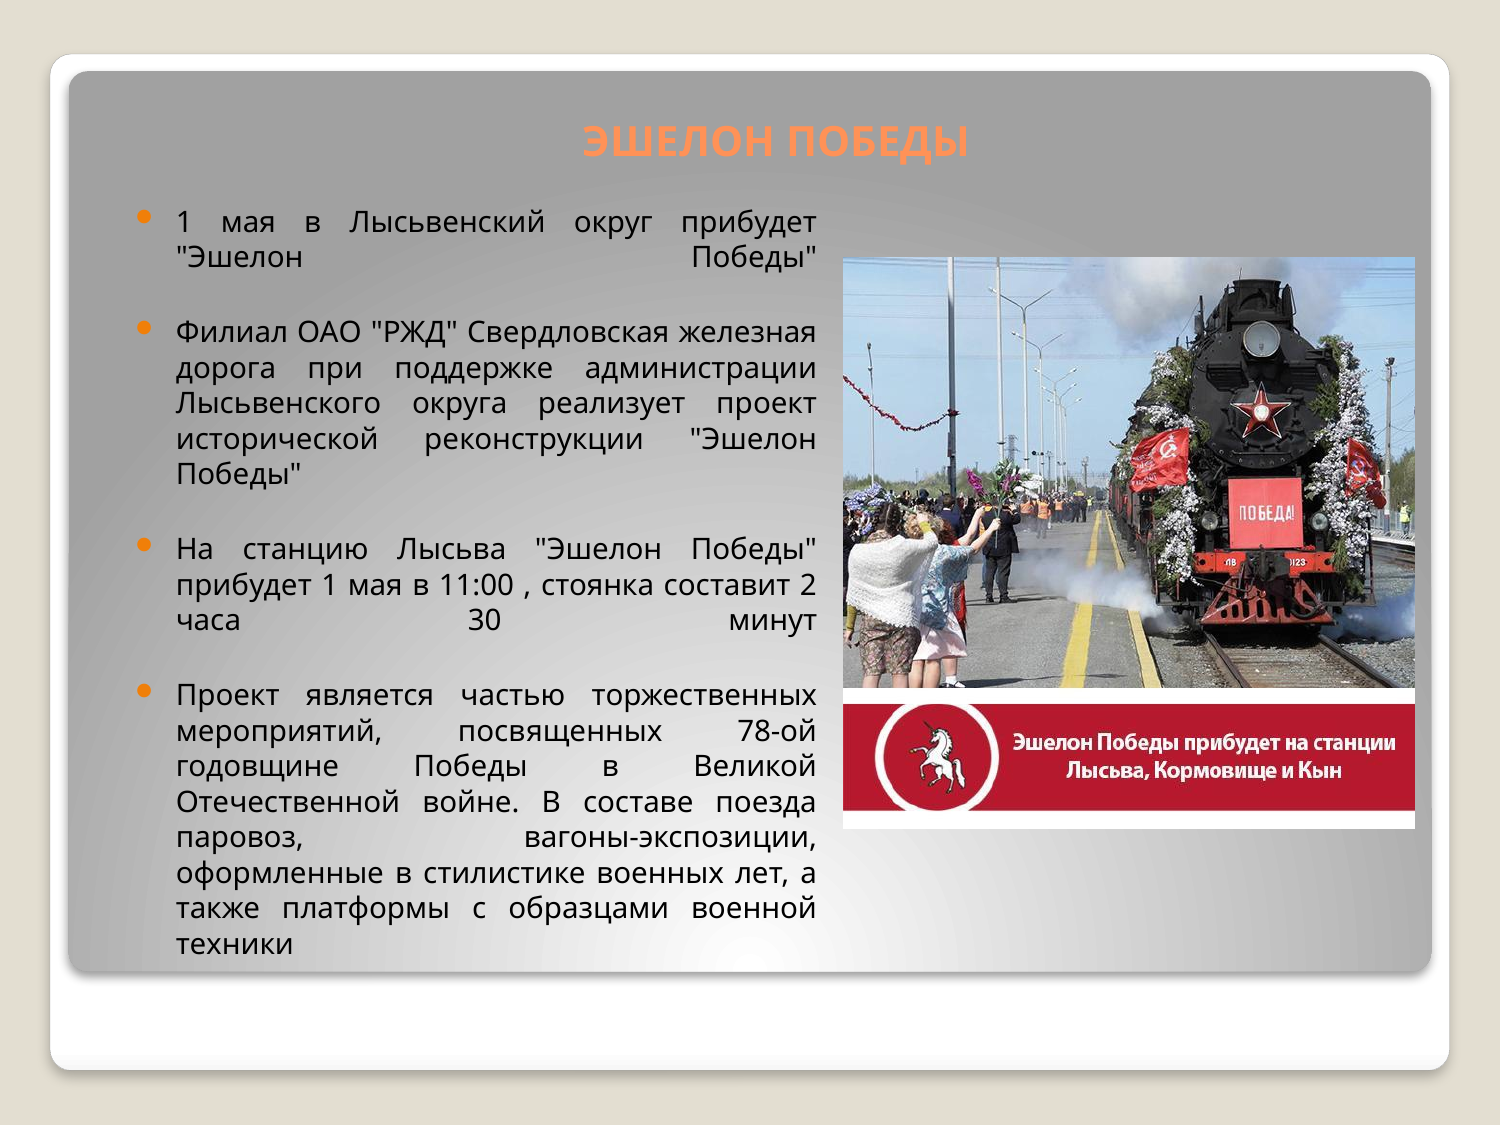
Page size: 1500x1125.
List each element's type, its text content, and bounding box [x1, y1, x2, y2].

title ЭШЕЛОН ПОБЕДЫ [164, 70, 1390, 173]
list 1 мая в Лысьвенский округ прибудет "Эшелон Победы" Филиал ОАО "РЖД" Свердловская железная дорога при поддержке администрации Лысьвенского округа реализует проект исторической реконструкции "Эшелон Победы" На станцию Лысьва "Эшелон Победы" прибудет 1 мая в 11:00 , стоянка составит 2 часа 30 минут Проект является частью торжественных мероприятий, посвященных 78-ой годовщине Победы в Великой Отечественной войне. В составе поезда паровоз, вагоны-экспозиции, оформленные в стилистике военных лет, а также платформы с образцами военной техники [105, 187, 832, 973]
picture [843, 257, 1415, 829]
